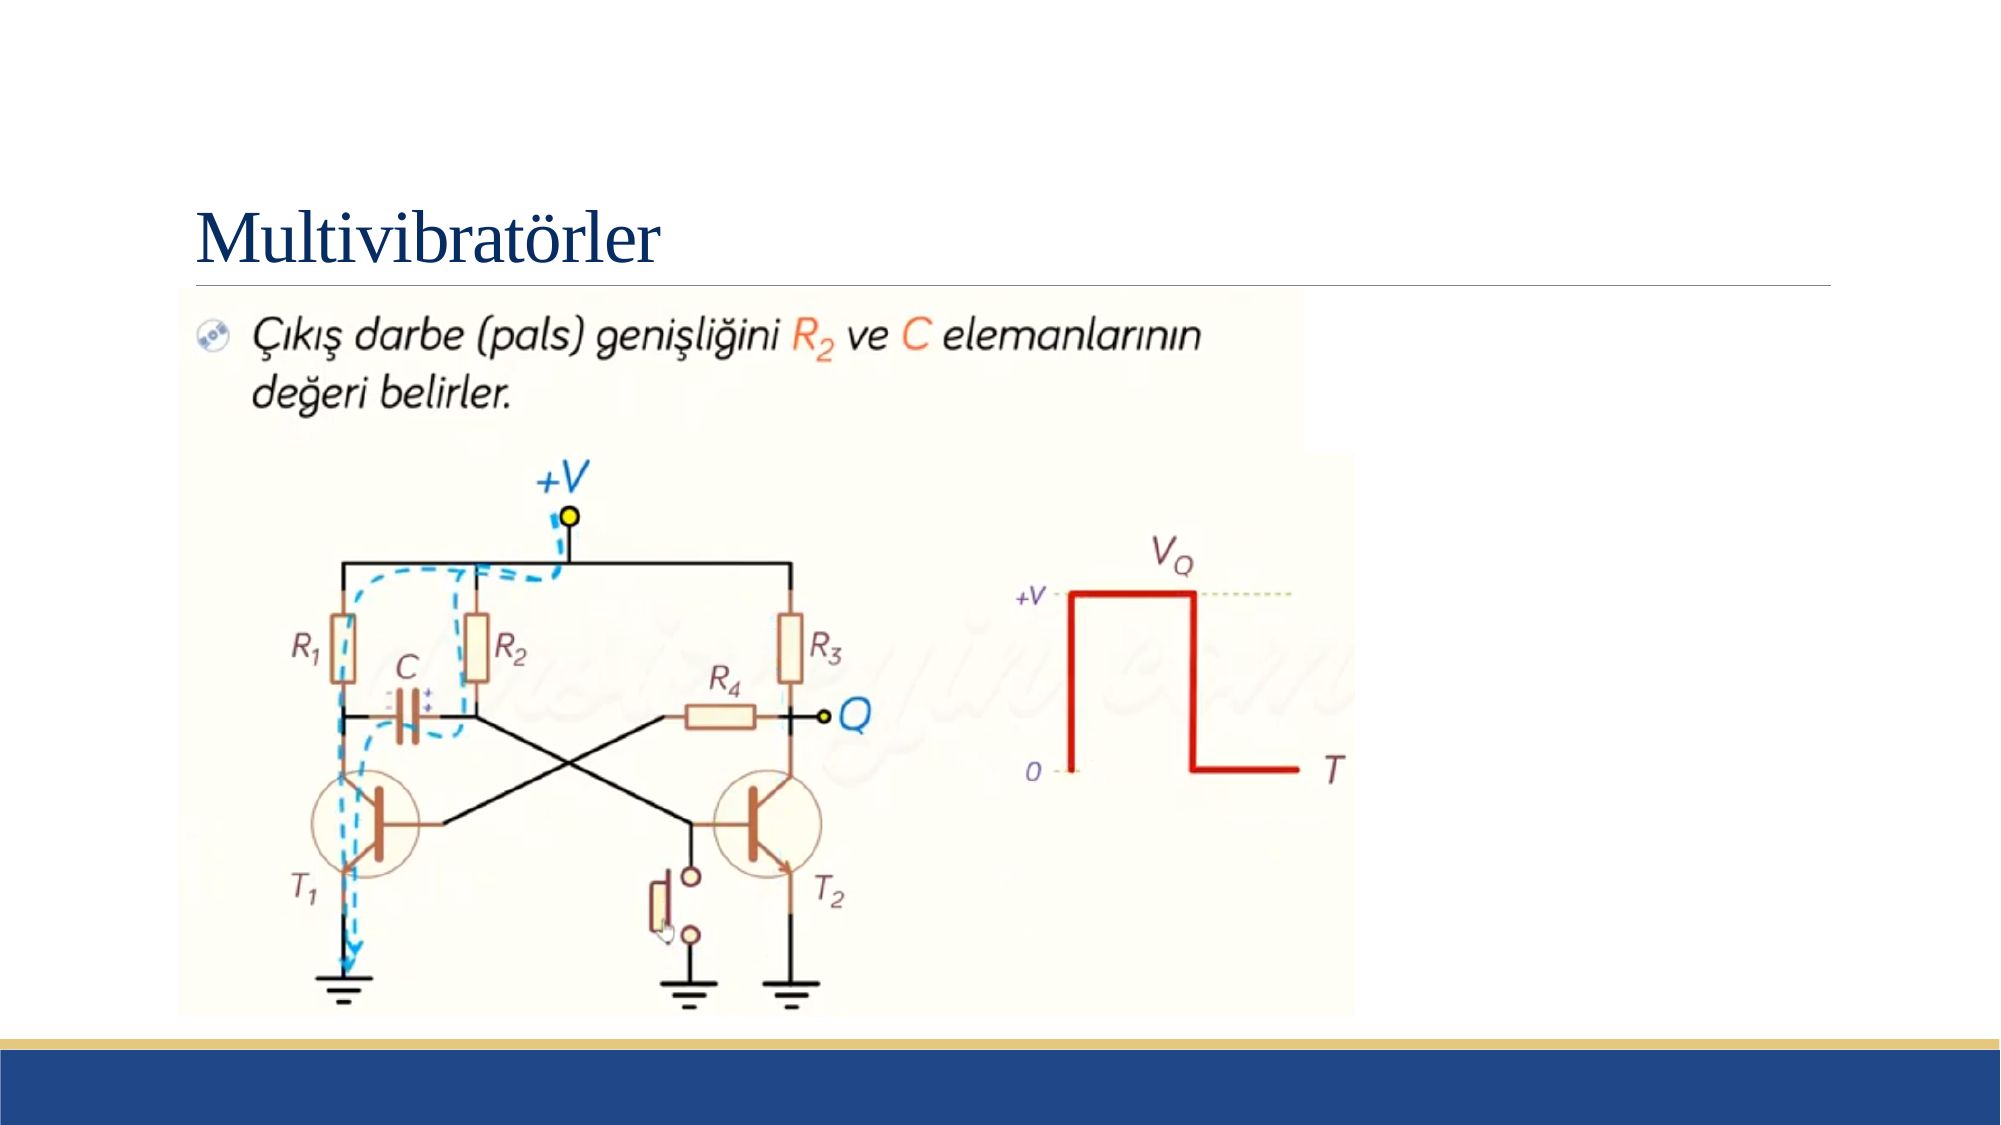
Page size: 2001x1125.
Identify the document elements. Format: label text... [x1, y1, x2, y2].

picture [177, 288, 1355, 1017]
title Multivibratörler [180, 47, 1830, 285]
